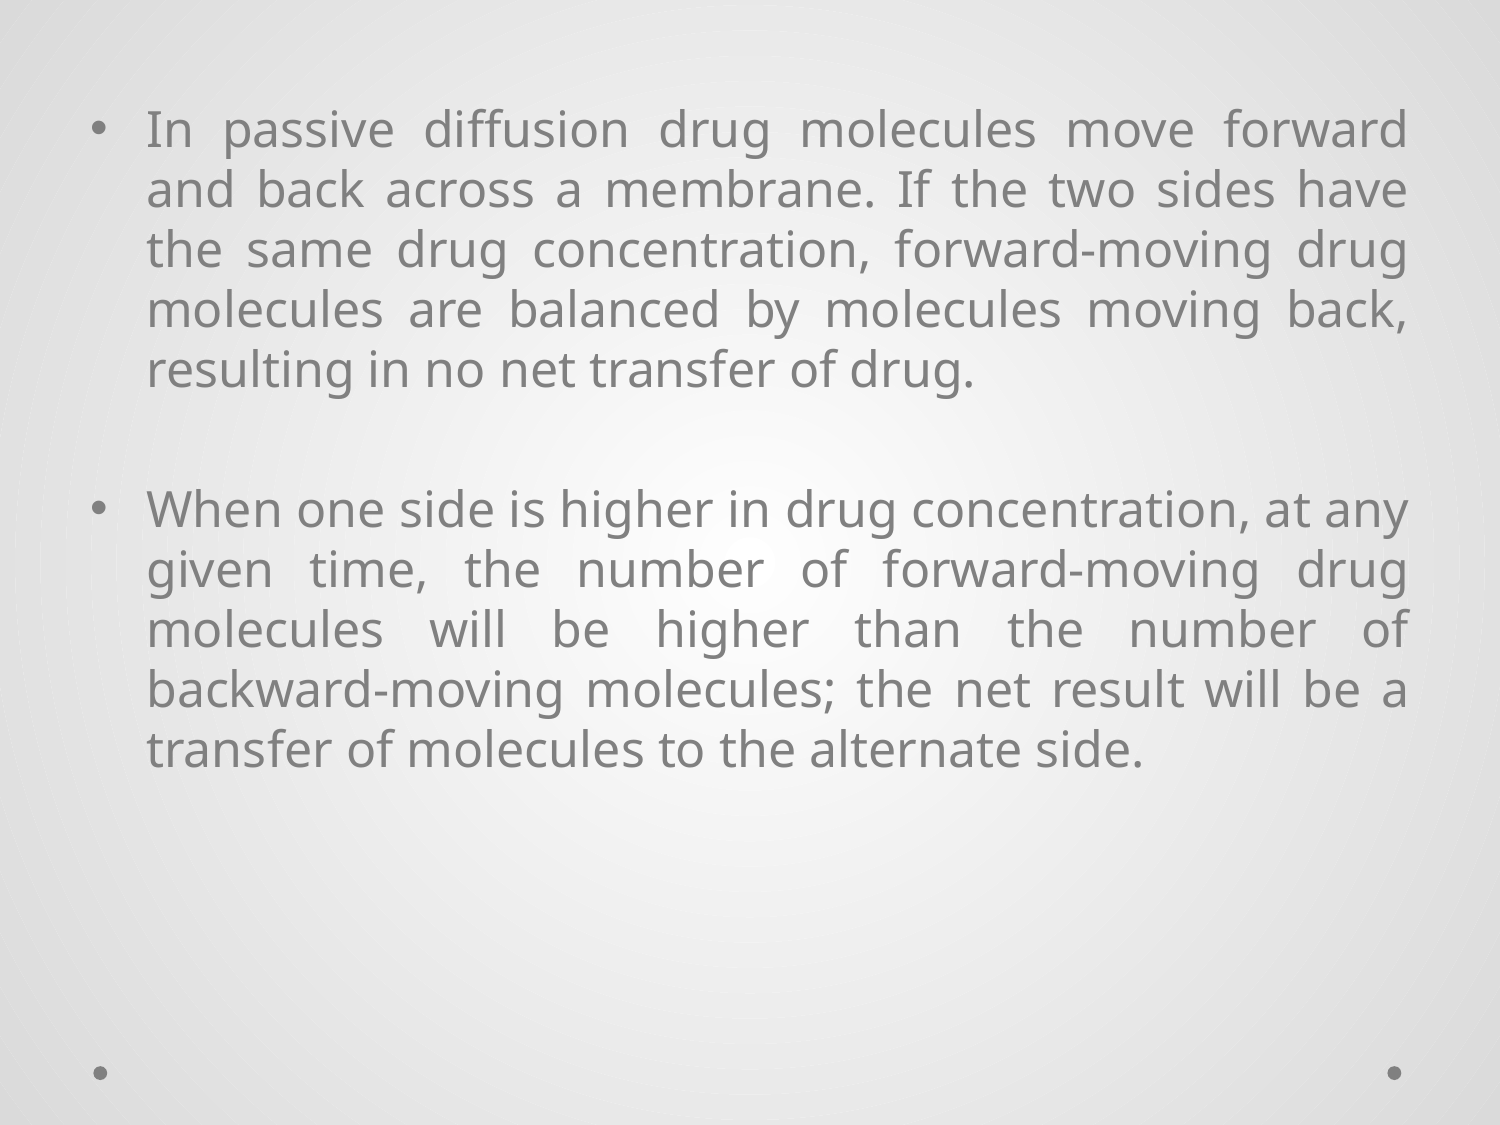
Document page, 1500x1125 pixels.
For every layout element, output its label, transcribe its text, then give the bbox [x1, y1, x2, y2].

list In passive diffusion drug molecules move forward and back across a membrane. If the two sides have the same drug concentration, forward-moving drug molecules are balanced by molecules moving back, resulting in no net transfer of drug. When one side is higher in drug concentration, at any given time, the number of forward-moving drug molecules will be higher than the number of backward-moving molecules; the net result will be a transfer of molecules to the alternate side. [75, 90, 1425, 965]
